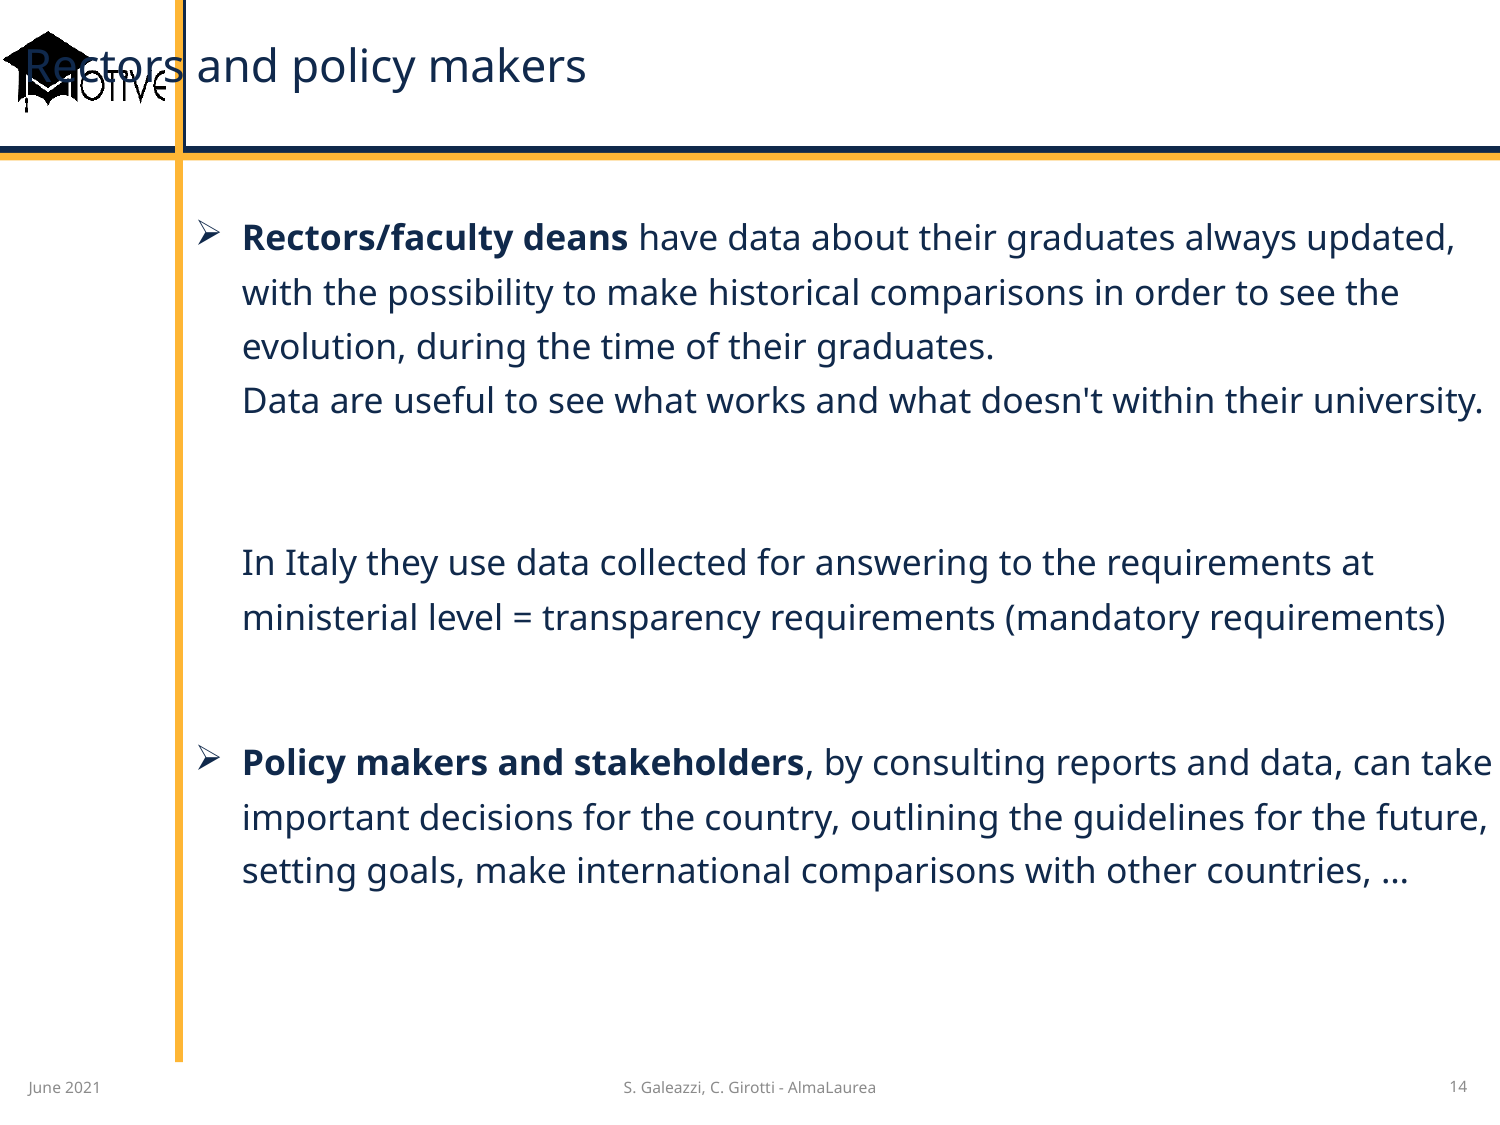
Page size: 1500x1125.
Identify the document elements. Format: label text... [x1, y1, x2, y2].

slide_number 14 [1132, 1057, 1483, 1118]
list Rectors/faculty deans have data about their graduates always updated, with the possibility to make historical comparisons in order to see the evolution, during the time of their graduates. Data are useful to see what works and what doesn't within their university. In Italy they use data collected for answering to the requirements at ministerial level = transparency requirements (mandatory requirements) Policy makers and stakeholders, by consulting reports and data, can take important decisions for the country, outlining the guidelines for the future, setting goals, make international comparisons with other countries, … [179, 196, 1500, 1047]
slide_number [13, 1057, 364, 1118]
title Rectors and policy makers [0, 0, 1500, 149]
footer S. Galeazzi, C. Girotti - AlmaLaurea [512, 1057, 988, 1118]
